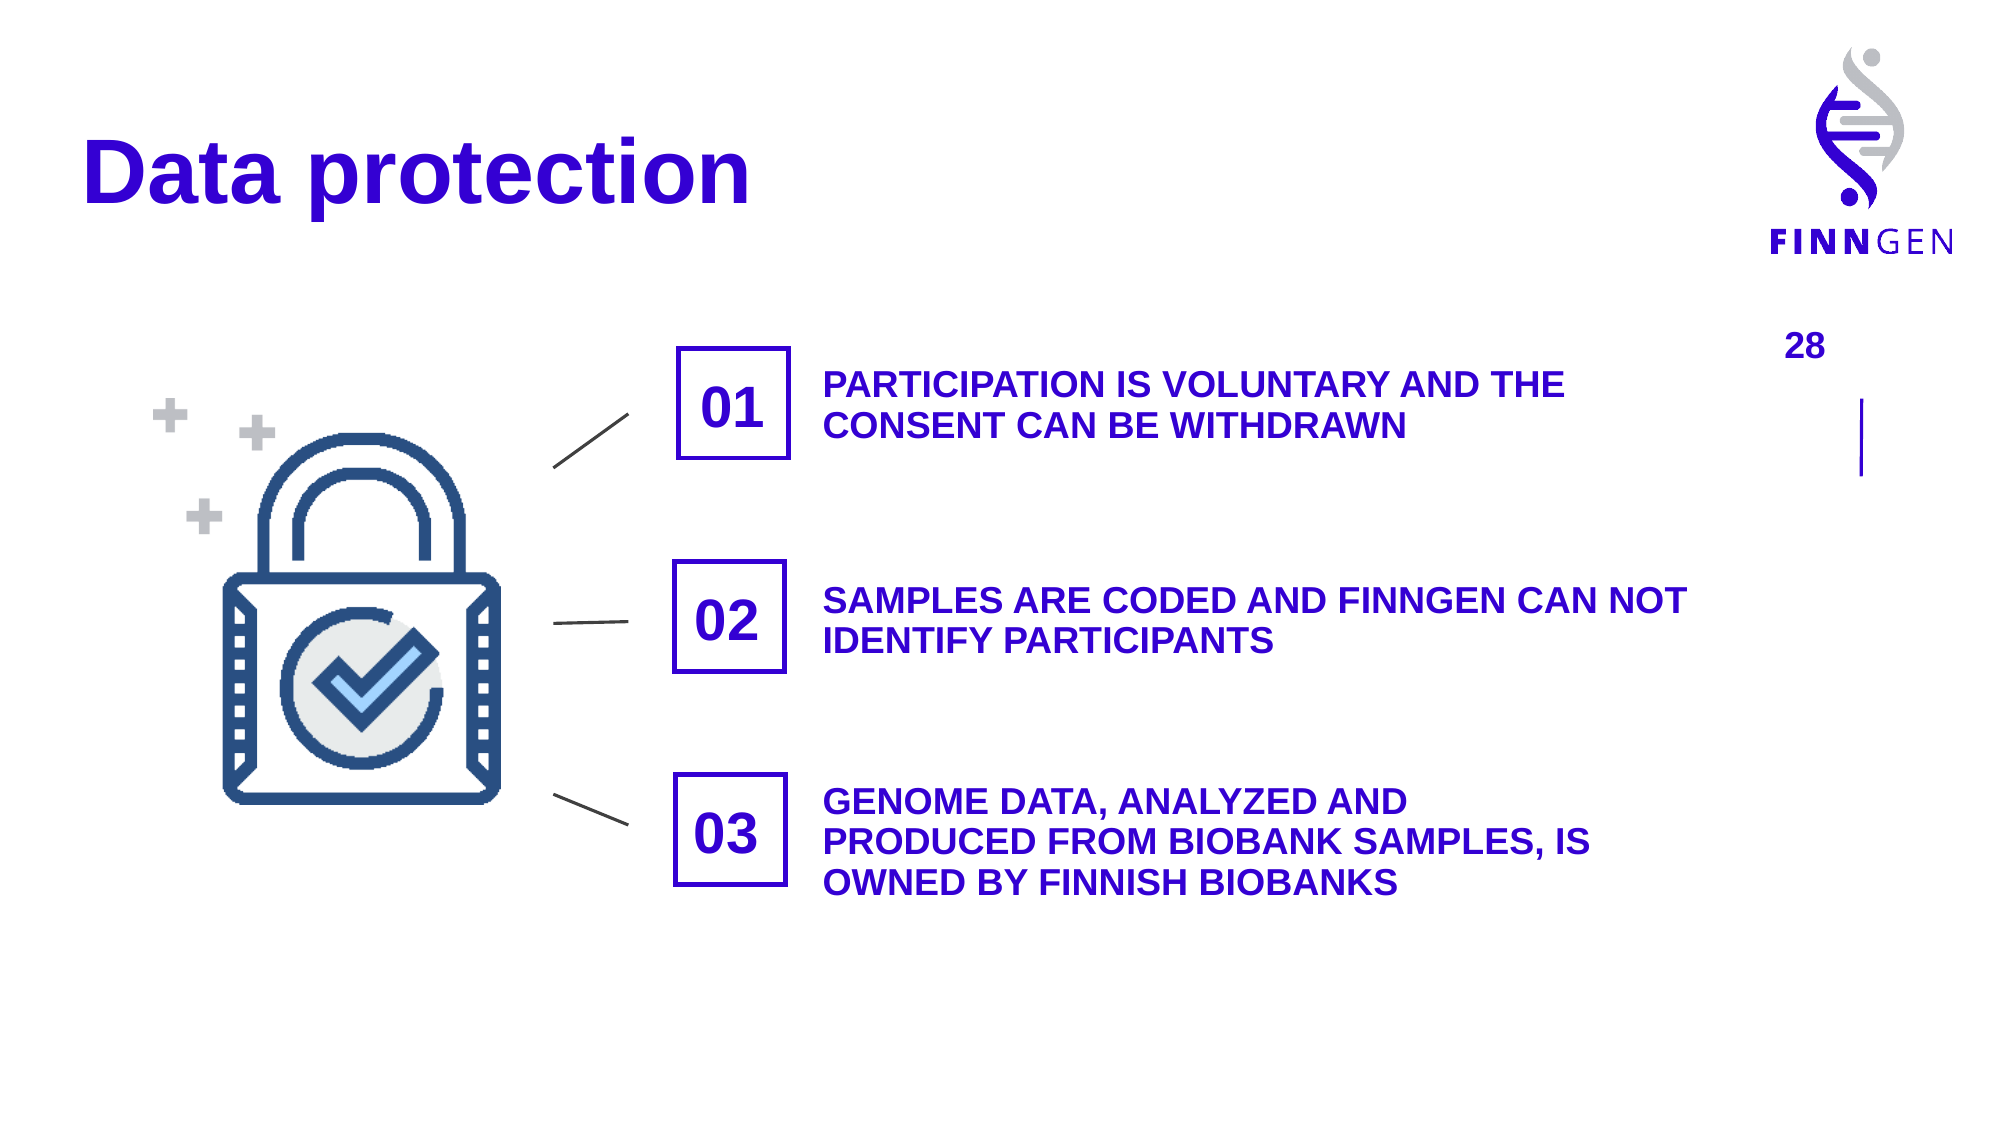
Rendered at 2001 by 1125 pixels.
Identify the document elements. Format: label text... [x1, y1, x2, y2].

picture [1771, 47, 1952, 254]
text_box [553, 413, 629, 468]
title Data protection [66, 110, 1935, 237]
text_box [553, 794, 629, 825]
text_box GENOME DATA, ANALYZED AND PRODUCED FROM BIOBANK SAMPLES, IS OWNED BY FINNISH BIOBANKS [807, 774, 1637, 1024]
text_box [678, 348, 799, 459]
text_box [675, 774, 792, 885]
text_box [674, 561, 793, 672]
text_box PARTICIPATION IS VOLUNTARY AND THE CONSENT CAN BE WITHDRAWN [807, 358, 1708, 497]
picture [153, 398, 501, 805]
text_box SAMPLES ARE CODED AND FINNGEN CAN NOT IDENTIFY PARTICIPANTS [807, 573, 1708, 729]
